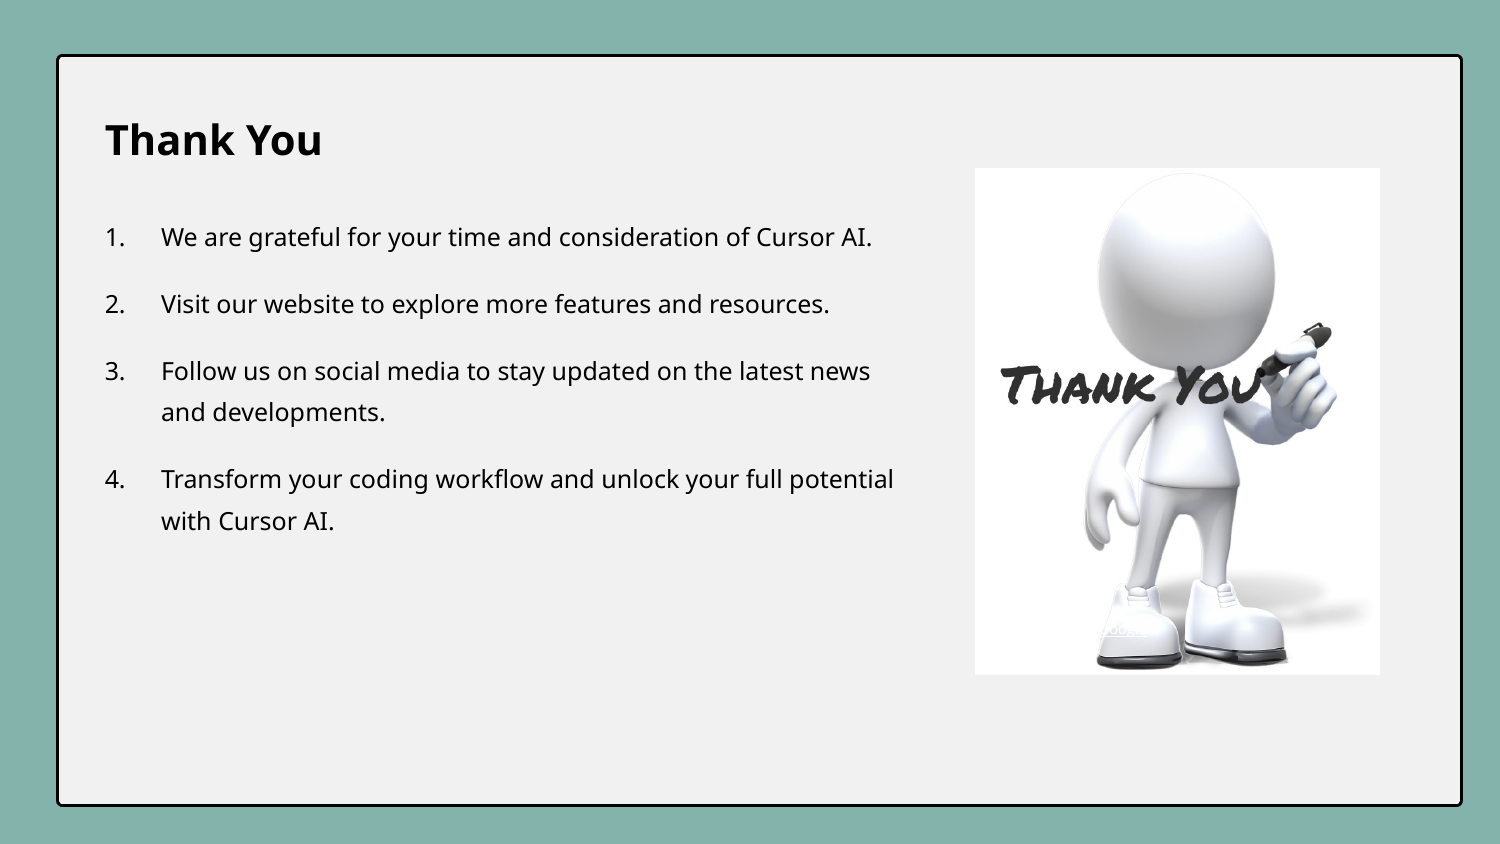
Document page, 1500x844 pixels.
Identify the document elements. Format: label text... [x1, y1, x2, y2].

text_box Thank You [89, 126, 915, 172]
text_box We are grateful for your time and consideration of Cursor AI. Visit our website to explore more features and resources. Follow us on social media to stay updated on the latest news and developments. Transform your coding workflow and unlock your full potential with Cursor AI. [89, 202, 915, 653]
picture [0, 0, 1500, 844]
